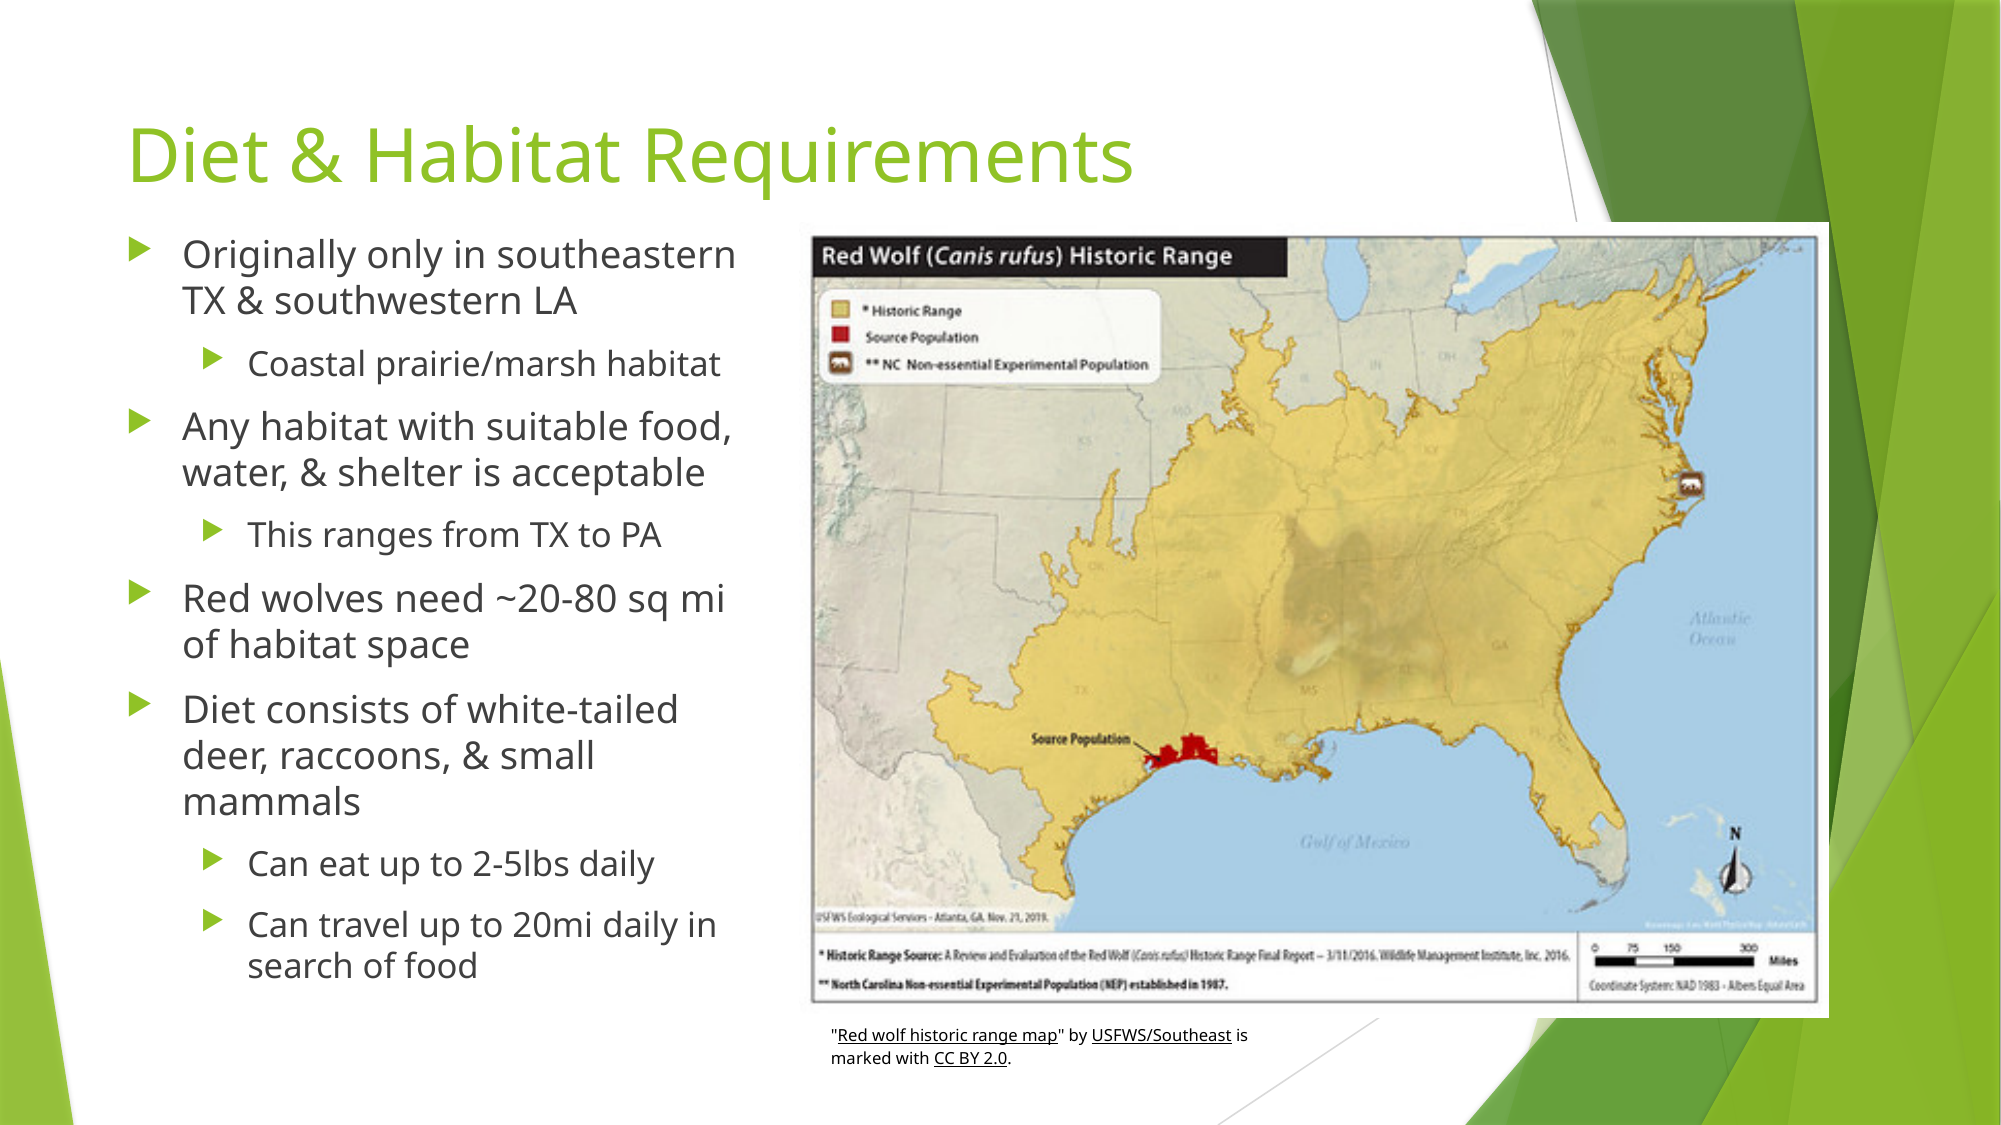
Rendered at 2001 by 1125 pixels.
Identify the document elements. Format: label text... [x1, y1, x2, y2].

text_box "Red wolf historic range map" by USFWS/Southeast is marked with CC BY 2.0. [816, 1028, 1278, 1079]
title Diet & Habitat Requirements [111, 99, 1522, 317]
list Originally only in southeastern TX & southwestern LA Coastal prairie/marsh habitat Any habitat with suitable food, water, & shelter is acceptable This ranges from TX to PA Red wolves need ~20-80 sq mi of habitat space Diet consists of white-tailed deer, raccoons, & small mammals Can eat up to 2-5lbs daily Can travel up to 20mi daily in search of food [111, 222, 761, 1074]
picture [798, 222, 1829, 1019]
